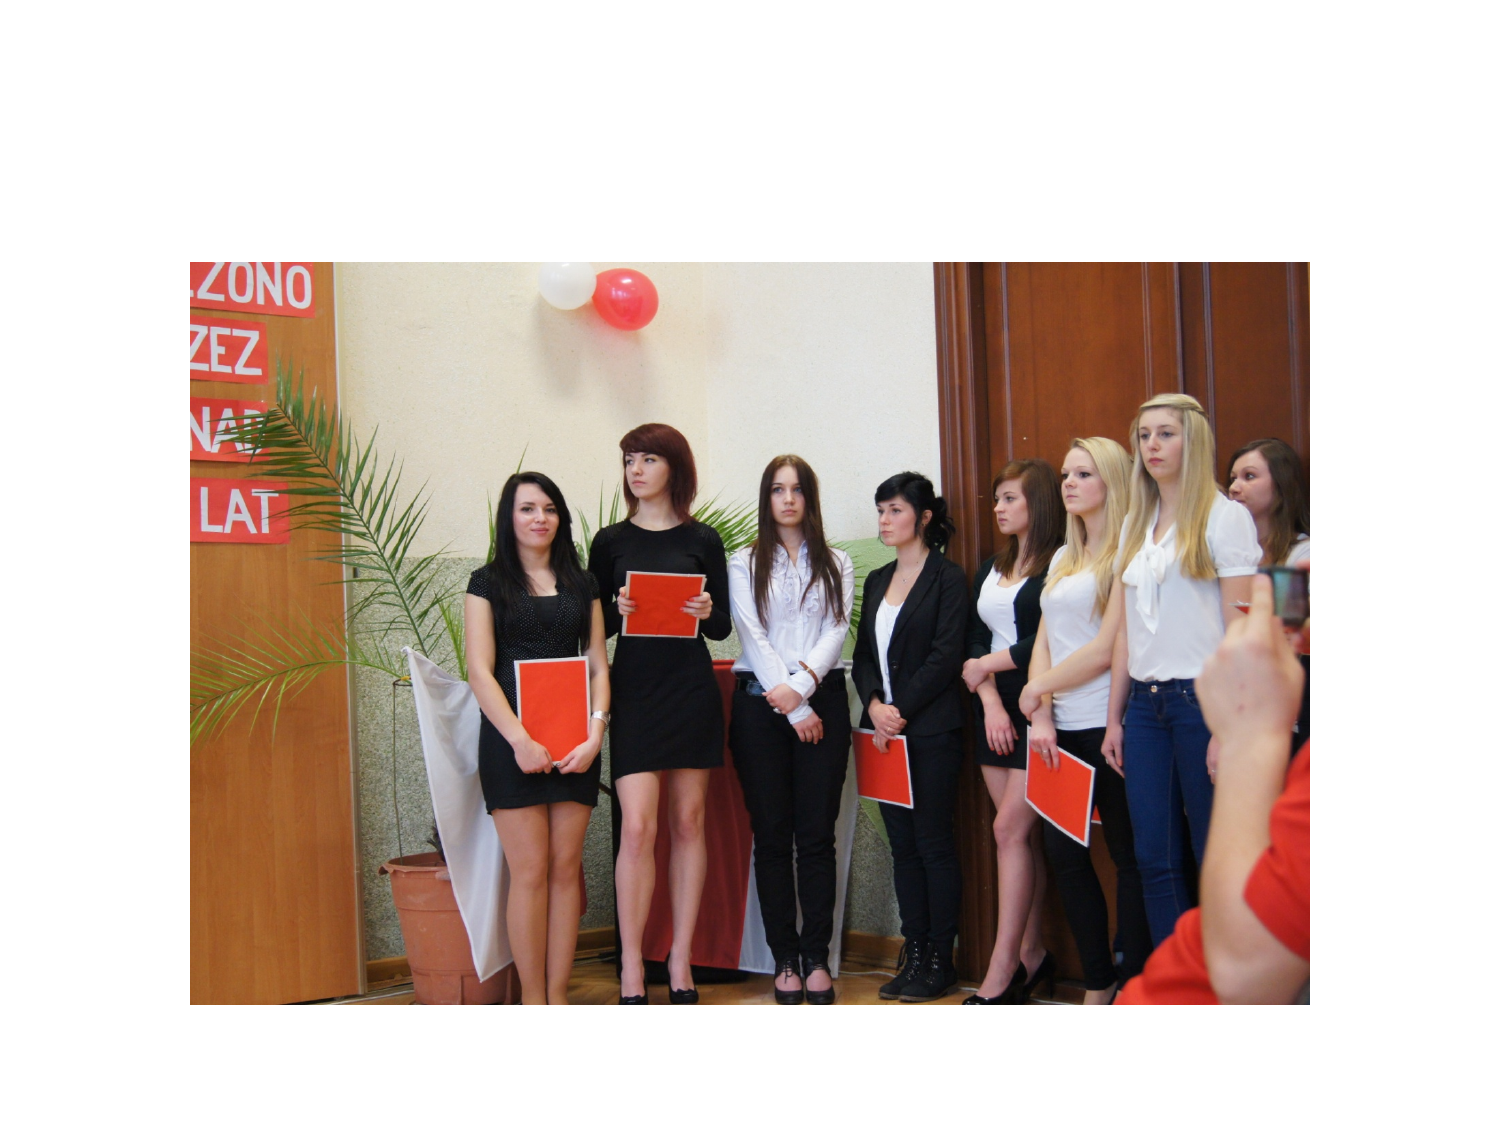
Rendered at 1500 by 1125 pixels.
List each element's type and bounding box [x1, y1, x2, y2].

list [190, 262, 1310, 1006]
